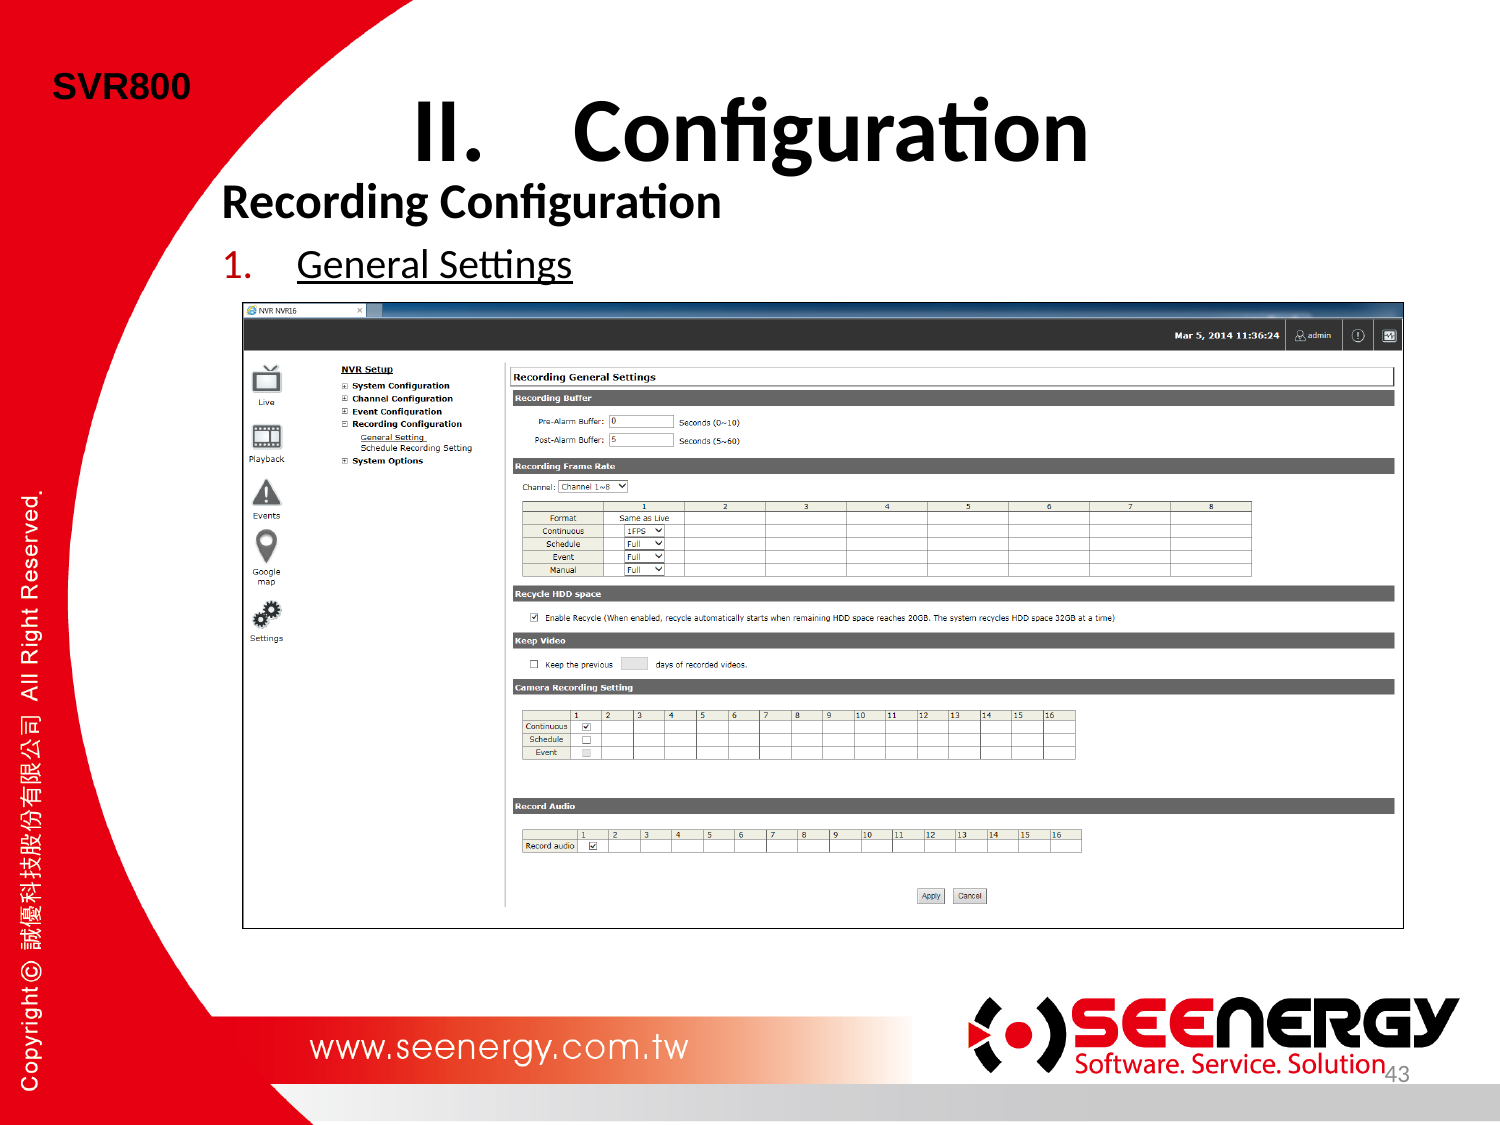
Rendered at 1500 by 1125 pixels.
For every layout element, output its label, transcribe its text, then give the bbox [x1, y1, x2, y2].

list Recording Configuration General Settings [206, 160, 1500, 291]
text_box Configuration [76, 30, 1427, 219]
slide_number 43 [1074, 1042, 1425, 1103]
text_box SVR800 [37, 54, 76, 115]
picture [0, 0, 1500, 1125]
